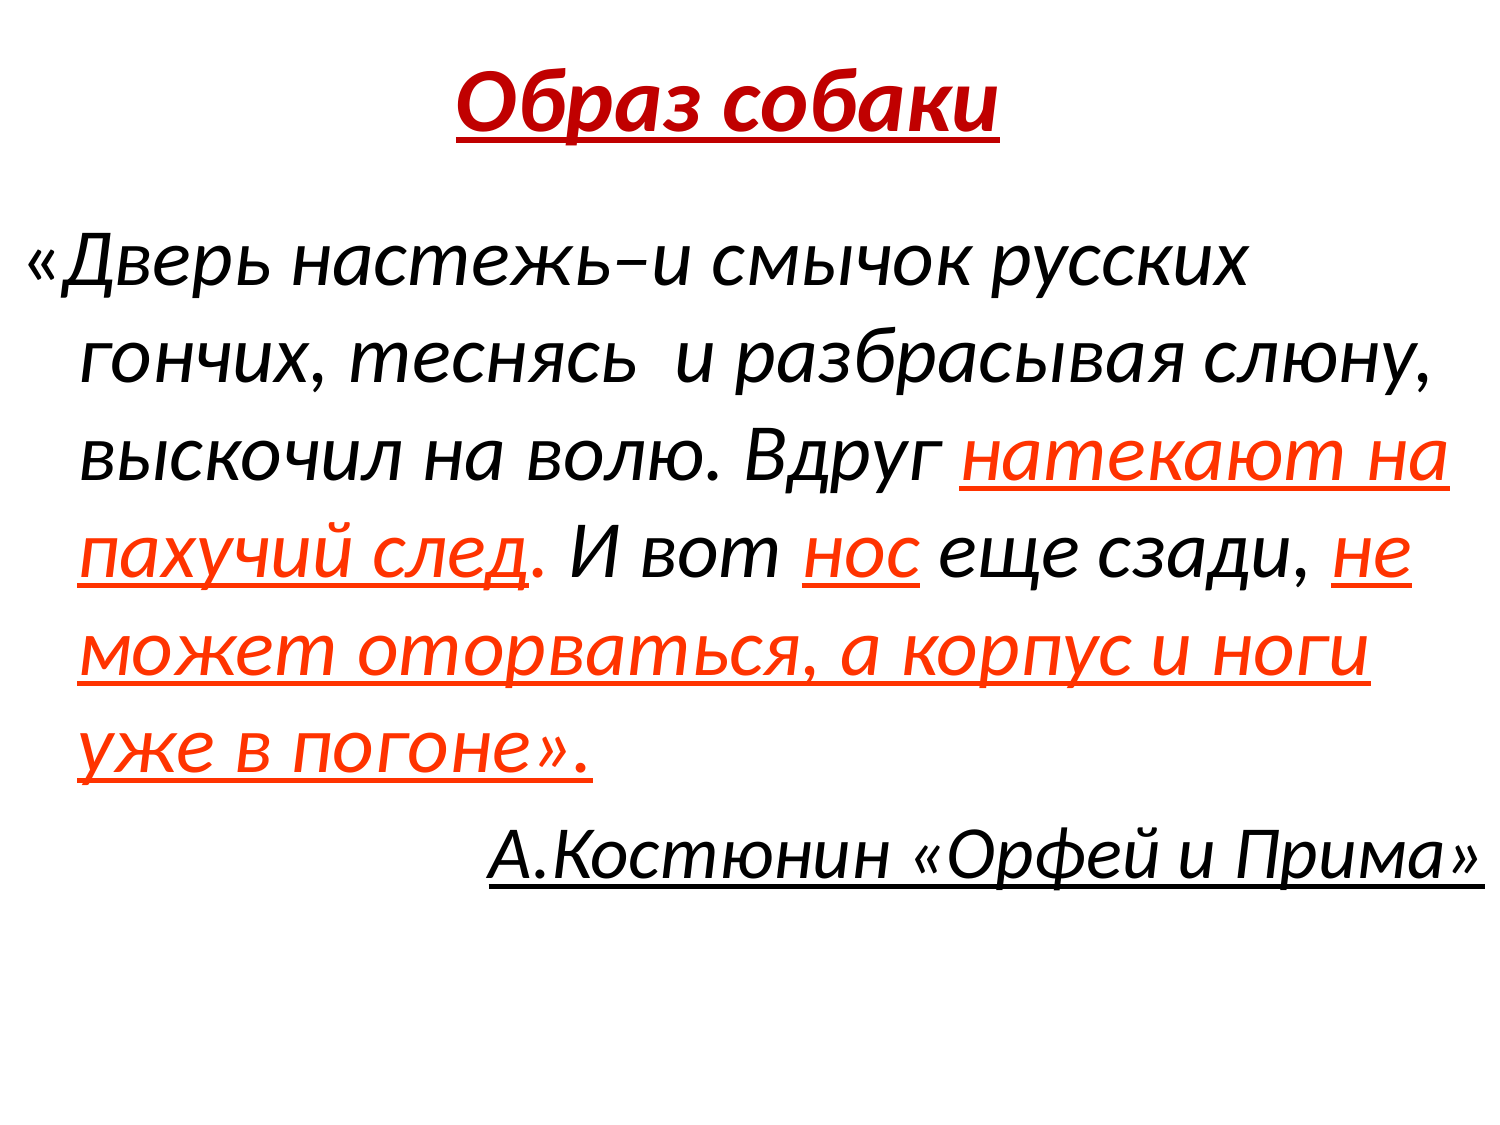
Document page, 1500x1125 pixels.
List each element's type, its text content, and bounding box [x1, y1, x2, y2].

title Образ собаки [53, 0, 1404, 189]
list «Дверь настежь–и смычок русских гончих, теснясь и разбрасывая слюну, выскочил на волю. Вдруг натекают на пахучий след. И вот нос еще сзади, не может оторваться, а корпус и ноги уже в погоне». А.Костюнин «Орфей и Прима» [5, 196, 1500, 1106]
